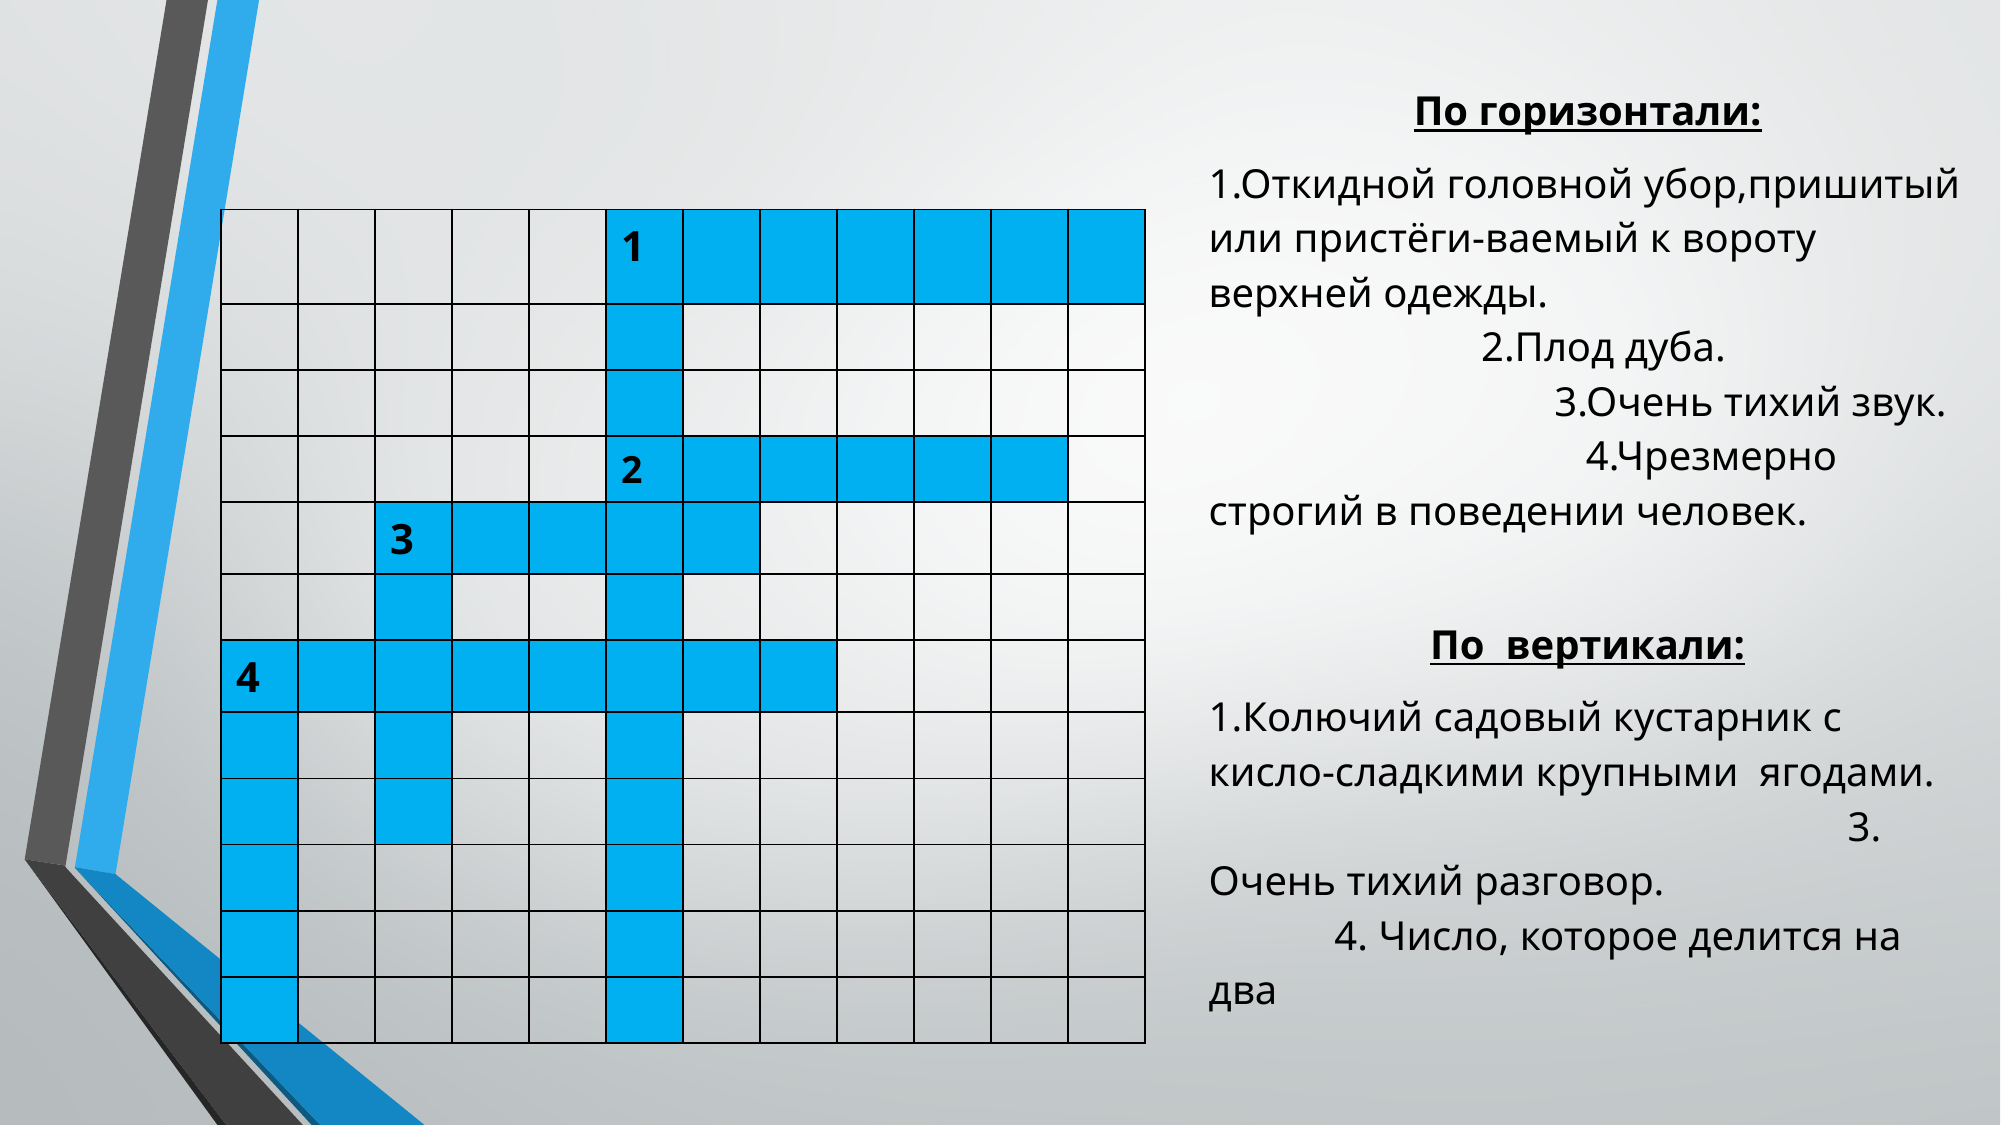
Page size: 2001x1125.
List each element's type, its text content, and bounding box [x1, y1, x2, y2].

table_cell [1069, 305, 1144, 369]
table_cell [222, 371, 297, 435]
table_cell [915, 978, 990, 1042]
table_cell 4 [222, 641, 297, 711]
table_cell [1069, 912, 1144, 976]
table_cell [376, 912, 451, 976]
table_cell [222, 503, 297, 573]
table_header [222, 210, 297, 303]
table_header [376, 210, 451, 303]
table_cell [761, 641, 836, 711]
table_cell [992, 845, 1067, 910]
table_cell [915, 371, 990, 435]
table_cell [992, 305, 1067, 369]
table_cell [299, 713, 374, 778]
table_cell [607, 978, 682, 1042]
table_cell [453, 912, 528, 976]
table_cell [992, 713, 1067, 778]
table_cell [761, 503, 836, 573]
table_cell [607, 845, 682, 910]
table_cell [222, 575, 297, 639]
table_cell [1069, 713, 1144, 778]
table_cell [530, 437, 605, 501]
table_cell [376, 978, 451, 1042]
table_cell [453, 713, 528, 778]
table_cell [376, 437, 451, 501]
table_cell [684, 575, 759, 639]
table_cell [761, 305, 836, 369]
table_cell [530, 912, 605, 976]
table_cell [838, 575, 913, 639]
table_cell [992, 503, 1067, 573]
table_cell [607, 779, 682, 844]
table_cell [299, 437, 374, 501]
table_cell [453, 371, 528, 435]
table_cell [607, 912, 682, 976]
table_cell [376, 845, 451, 910]
table_cell [684, 845, 759, 910]
table_cell [761, 845, 836, 910]
table_cell [453, 845, 528, 910]
table_header [530, 210, 605, 303]
table_cell [299, 912, 374, 976]
table_cell [530, 575, 605, 639]
table_cell [607, 641, 682, 711]
table_cell [915, 575, 990, 639]
table_cell [838, 713, 913, 778]
table_cell [530, 845, 605, 910]
table_cell [530, 305, 605, 369]
text_box По горизонтали: 1.Откидной головной убор,пришитый или пристёги-ваемый к вороту верхней одежды. 2.Плод дуба. 3.Очень тихий звук. 4.Чрезмерно строгий в поведении человек. По вертикали: 1.Колючий садовый кустарник с кисло-сладкими крупными ягодами. 3. Очень тихий разговор. 4. Число, которое делится на два [1194, 75, 1982, 1061]
table_header [299, 210, 374, 303]
table_cell [530, 978, 605, 1042]
table_cell [915, 912, 990, 976]
table_cell [453, 503, 528, 573]
table_cell [684, 912, 759, 976]
table_cell [838, 437, 913, 501]
table_cell [453, 978, 528, 1042]
table_cell 2 [607, 437, 682, 501]
table_cell [1069, 641, 1144, 711]
table_cell [1069, 845, 1144, 910]
table_cell [453, 779, 528, 844]
table_cell [530, 779, 605, 844]
table_header [1069, 210, 1144, 303]
table_cell [684, 978, 759, 1042]
table_cell [530, 503, 605, 573]
table_cell [453, 437, 528, 501]
table_cell [761, 437, 836, 501]
table_cell [607, 575, 682, 639]
table_cell [915, 503, 990, 573]
table_cell [222, 713, 297, 778]
table_cell [684, 305, 759, 369]
table_cell [992, 575, 1067, 639]
table_cell [761, 978, 836, 1042]
table_cell [915, 437, 990, 501]
table_cell [761, 713, 836, 778]
table_cell [838, 845, 913, 910]
table_cell [1069, 437, 1144, 501]
table_cell [299, 305, 374, 369]
table_cell [992, 912, 1067, 976]
table_cell [684, 641, 759, 711]
table_cell [761, 779, 836, 844]
table_cell [915, 845, 990, 910]
table_cell [299, 503, 374, 573]
table_cell [376, 371, 451, 435]
table_cell [299, 845, 374, 910]
table_cell [299, 641, 374, 711]
table_cell [453, 575, 528, 639]
table_cell [530, 713, 605, 778]
table_cell [376, 779, 451, 844]
table_cell [299, 779, 374, 844]
table_cell [607, 713, 682, 778]
table_cell [684, 779, 759, 844]
table_cell [992, 437, 1067, 501]
table_cell [376, 713, 451, 778]
table_cell [1069, 371, 1144, 435]
table_cell [684, 713, 759, 778]
table_cell [530, 641, 605, 711]
table_cell [376, 575, 451, 639]
table_cell [607, 503, 682, 573]
table_cell [1069, 503, 1144, 573]
table_cell [838, 305, 913, 369]
table_cell [915, 779, 990, 844]
table_cell [299, 575, 374, 639]
table_cell [607, 305, 682, 369]
table_cell [376, 641, 451, 711]
table_cell [838, 641, 913, 711]
table_cell [838, 371, 913, 435]
table_cell [453, 641, 528, 711]
table_cell [1069, 779, 1144, 844]
table_header [992, 210, 1067, 303]
table_cell [761, 575, 836, 639]
table_cell [299, 371, 374, 435]
table_cell [299, 978, 374, 1042]
table_cell [607, 371, 682, 435]
table_cell [222, 437, 297, 501]
table_cell [453, 305, 528, 369]
table_cell [992, 641, 1067, 711]
table_cell [376, 305, 451, 369]
table_cell [992, 371, 1067, 435]
table_cell [222, 779, 297, 844]
table_header [915, 210, 990, 303]
table_header [838, 210, 913, 303]
table_cell [992, 978, 1067, 1042]
table_header [684, 210, 759, 303]
table_cell [222, 845, 297, 910]
table_cell [838, 503, 913, 573]
table_header [453, 210, 528, 303]
table_cell [915, 641, 990, 711]
table_cell [1069, 575, 1144, 639]
table_cell [838, 912, 913, 976]
table_cell [915, 713, 990, 778]
table_cell [838, 779, 913, 844]
table_cell [684, 503, 759, 573]
table_cell [684, 437, 759, 501]
table_cell [915, 305, 990, 369]
table_cell [222, 305, 297, 369]
table_header [761, 210, 836, 303]
table_header 1 [607, 210, 682, 303]
table_cell [684, 371, 759, 435]
table_cell [761, 912, 836, 976]
table_cell [1069, 978, 1144, 1042]
table_cell 3 [376, 503, 451, 573]
table_cell [222, 978, 297, 1042]
table_cell [222, 912, 297, 976]
table_cell [761, 371, 836, 435]
table_cell [838, 978, 913, 1042]
table_cell [992, 779, 1067, 844]
table_cell [530, 371, 605, 435]
